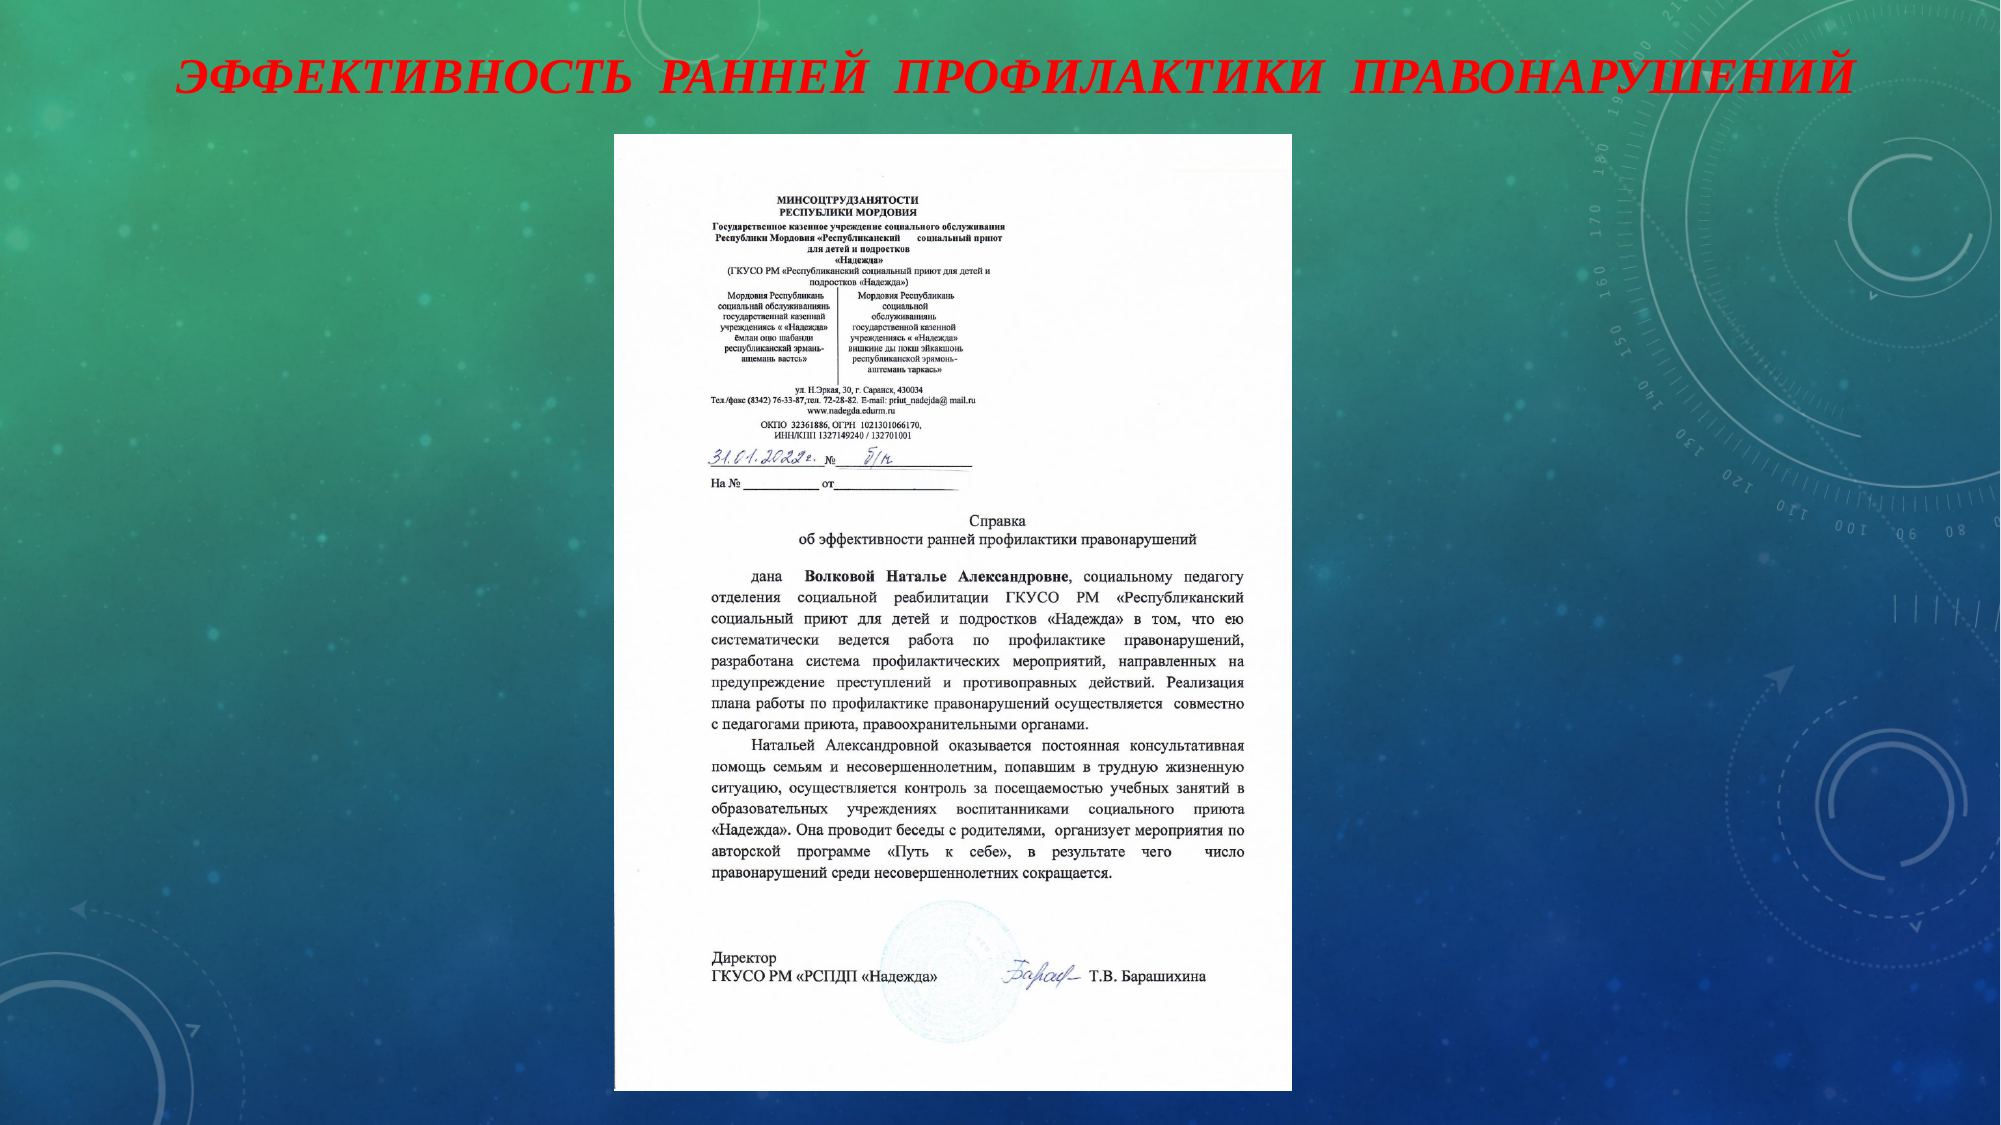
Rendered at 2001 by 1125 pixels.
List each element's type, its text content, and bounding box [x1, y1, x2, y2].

picture [0, 0, 2001, 1125]
title Эффективность ранней профилактики правонарушений [112, 20, 1909, 127]
